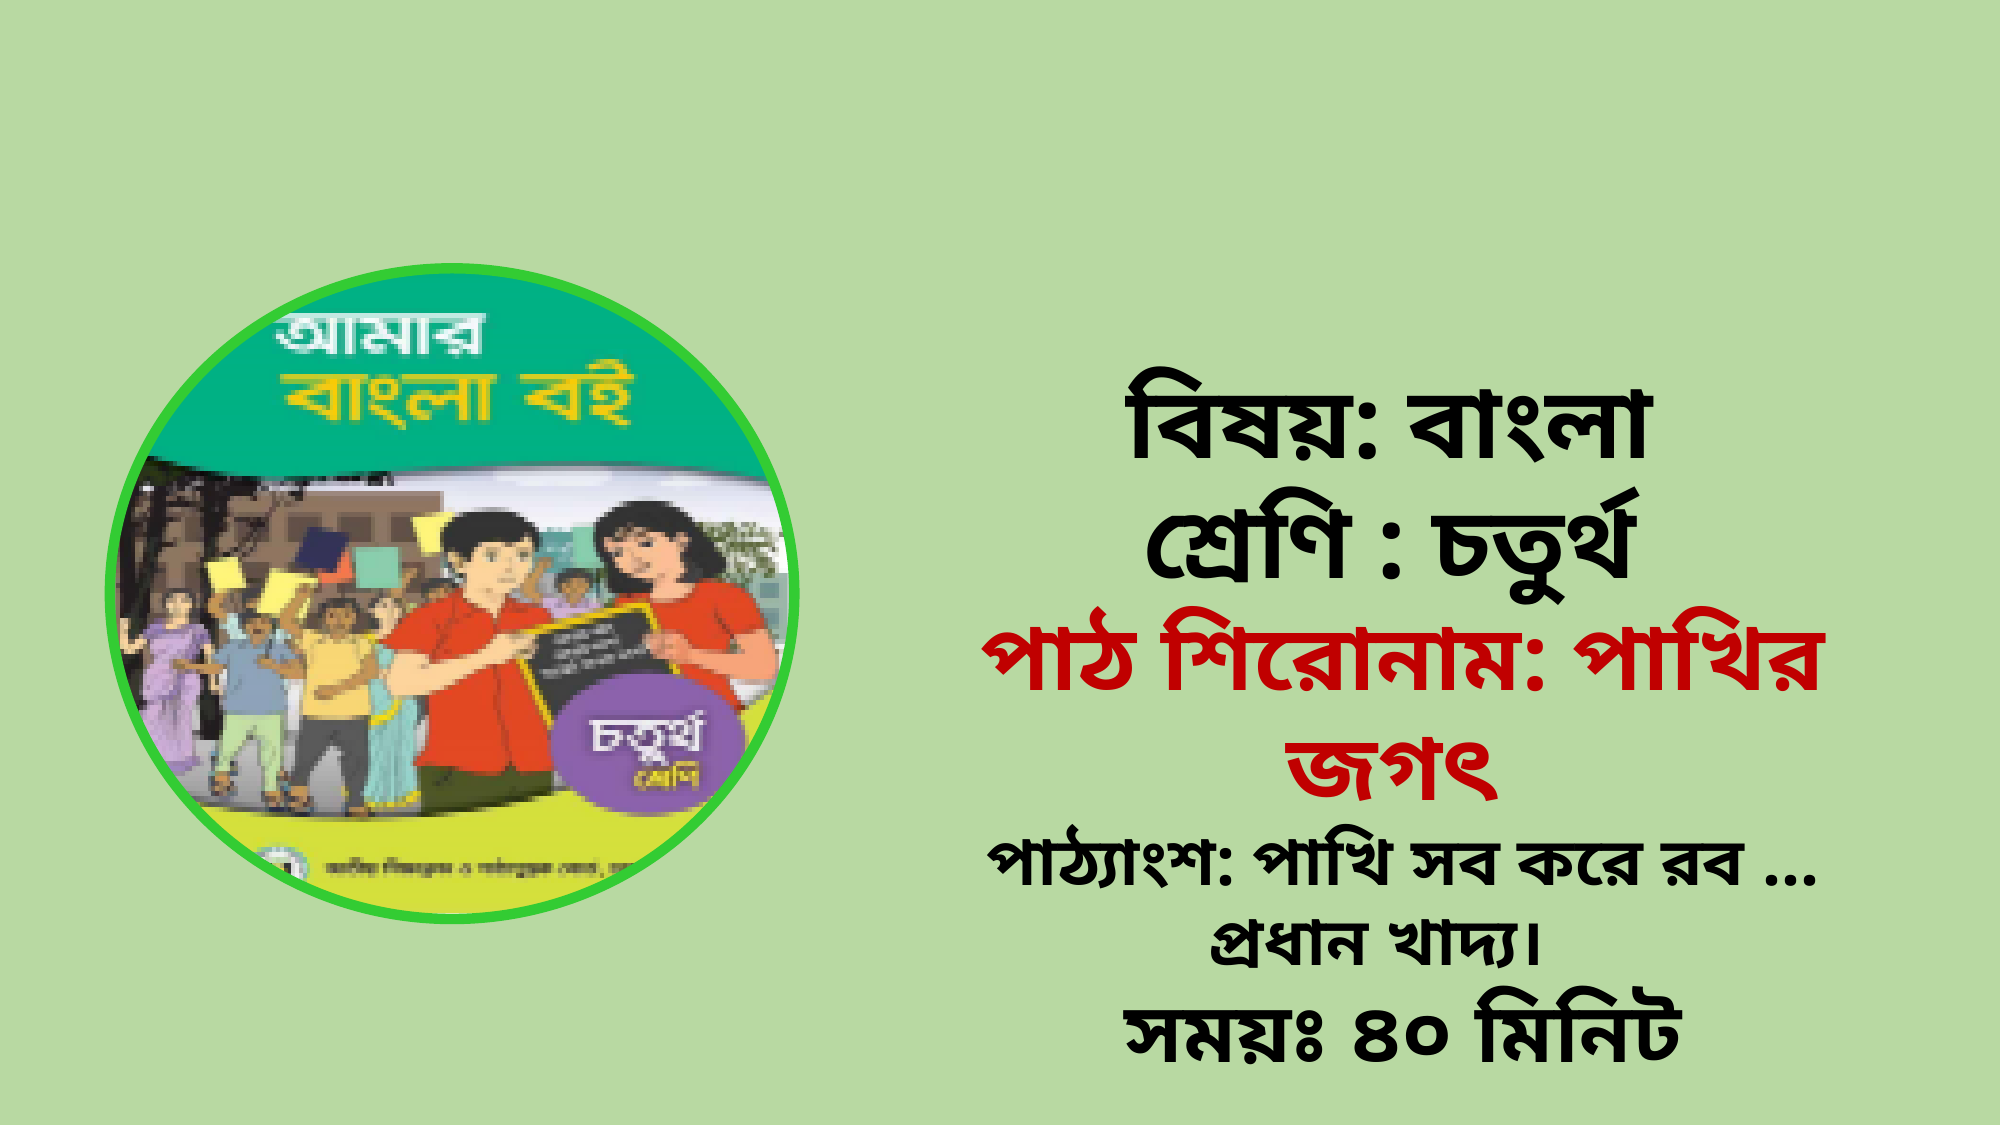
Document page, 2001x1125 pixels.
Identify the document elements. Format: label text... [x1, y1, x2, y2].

text_box বিষয়: বাংলা শ্রেণি : চতুর্থ পাঠ শিরোনাম: পাখির জগৎ পাঠ্যাংশ: পাখি সব করে রব …প্রধান খাদ্য। সময়ঃ ৪০ মিনিট [927, 231, 1879, 1125]
picture [109, 268, 795, 919]
